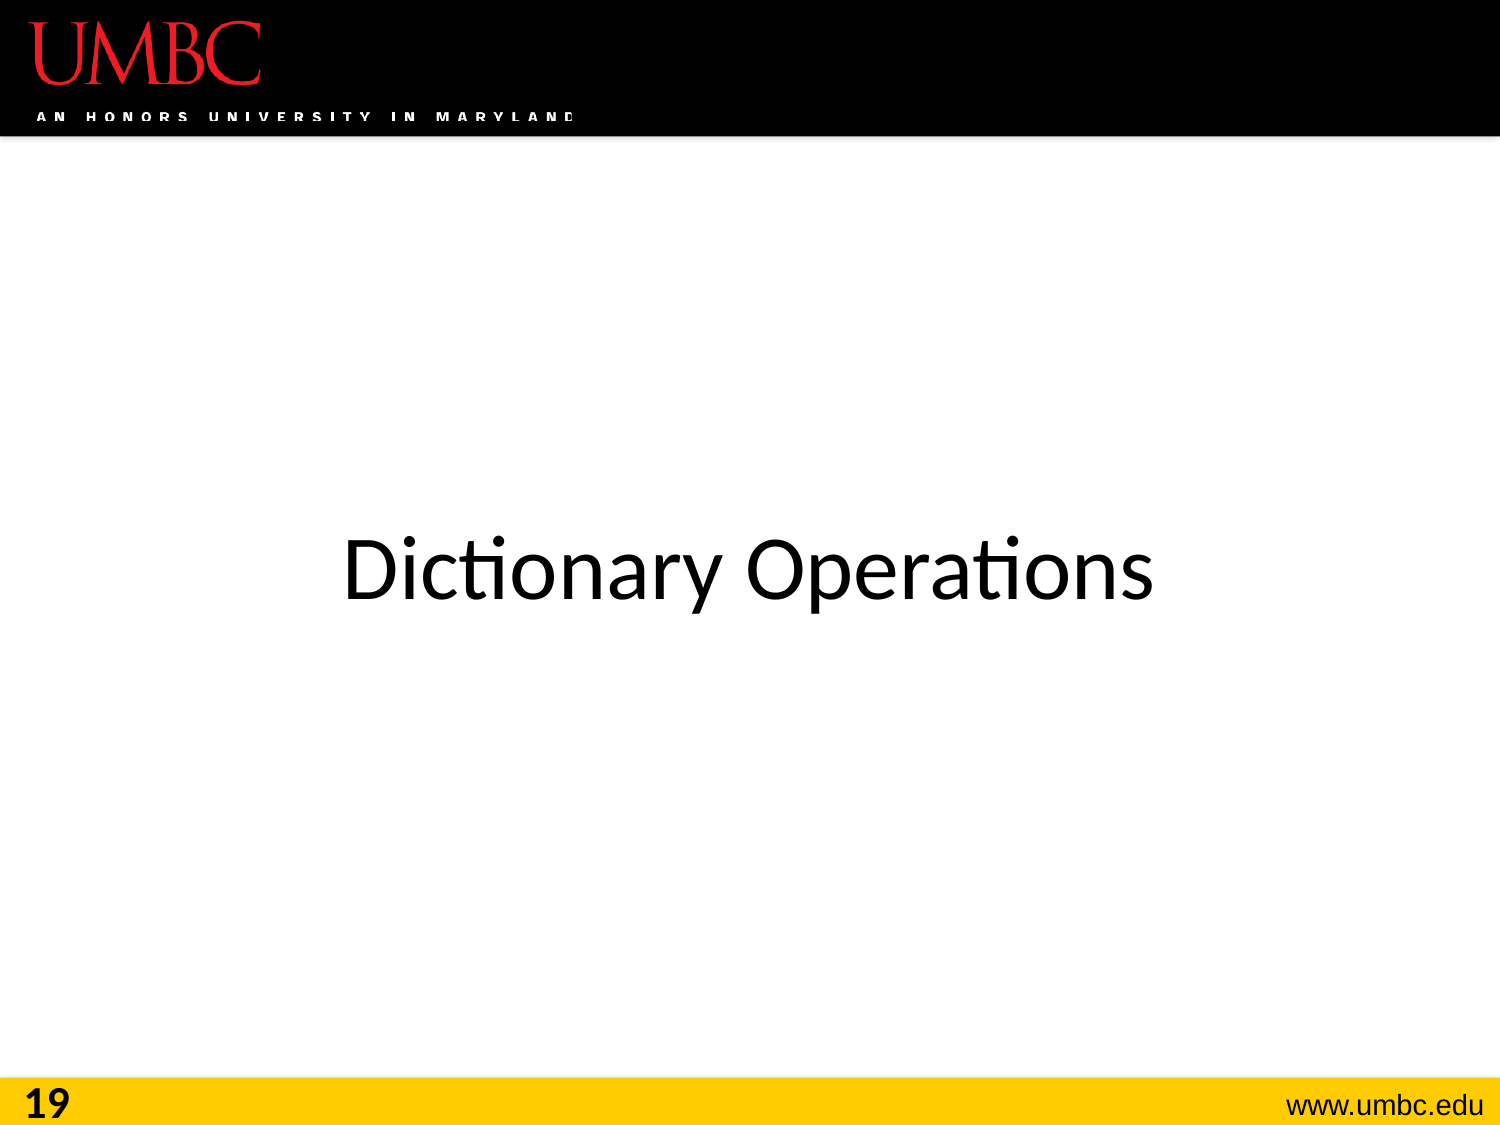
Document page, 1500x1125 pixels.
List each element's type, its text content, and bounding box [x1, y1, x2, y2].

slide_number 19 [0, 1065, 94, 1125]
title Dictionary Operations [112, 441, 1388, 683]
